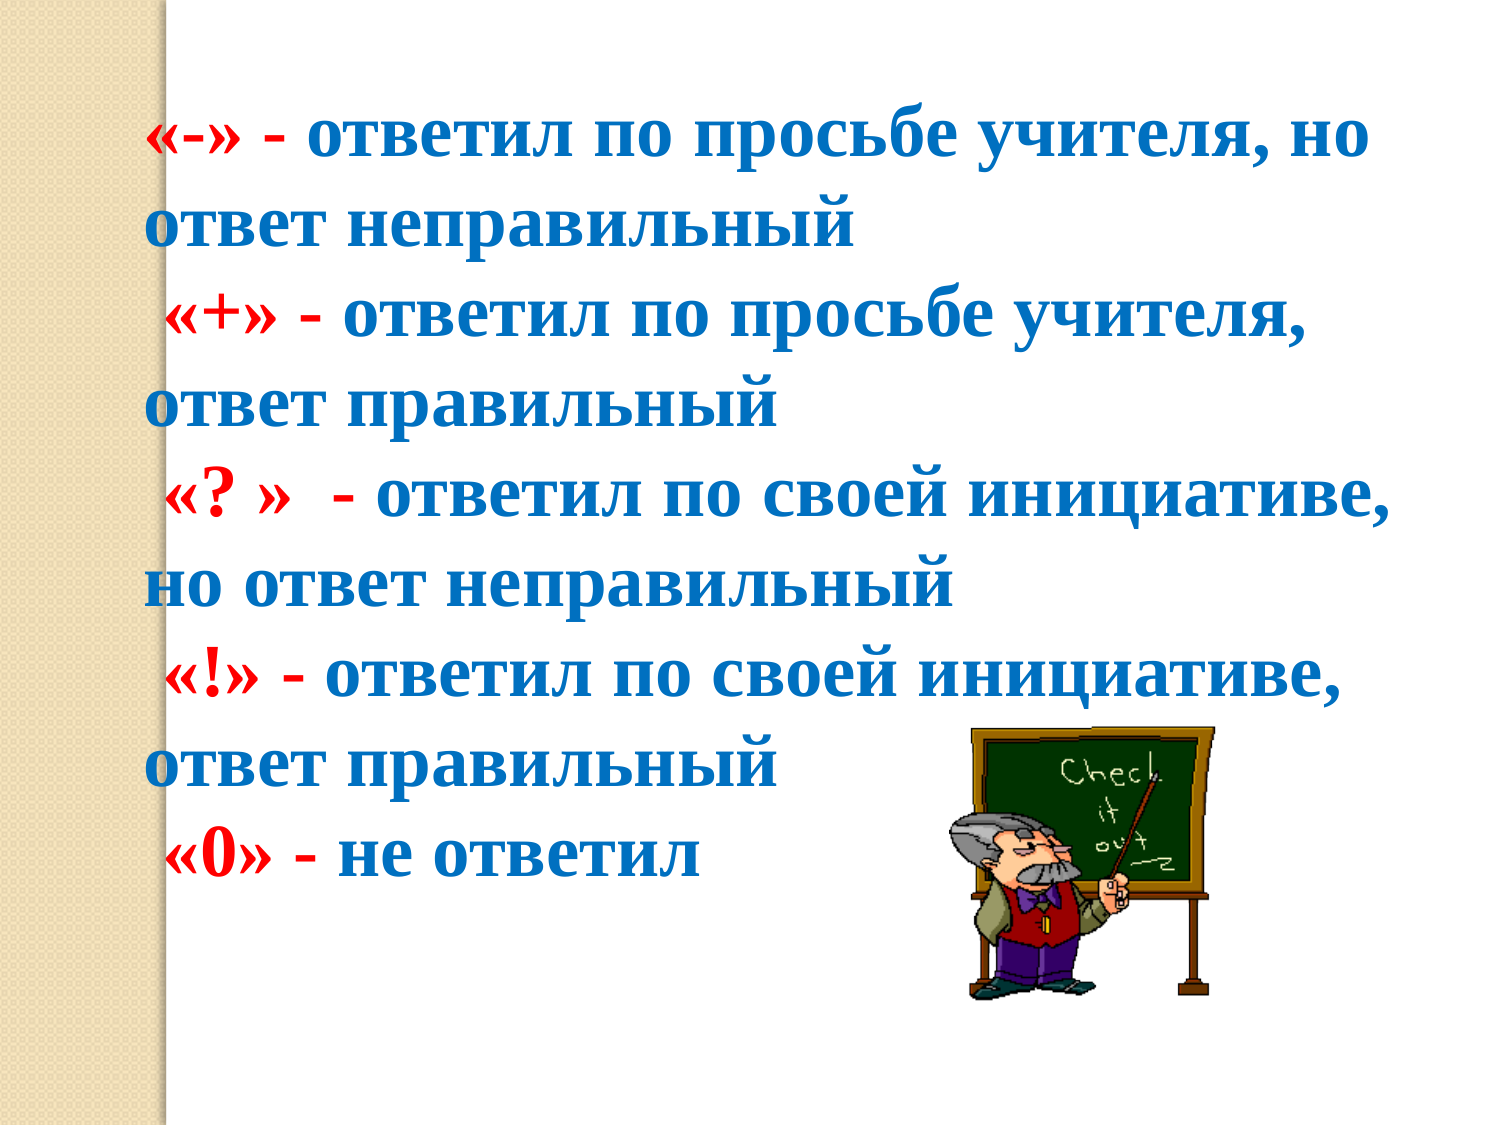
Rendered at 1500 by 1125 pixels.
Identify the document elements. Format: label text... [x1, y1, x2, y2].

picture [948, 702, 1222, 1002]
text_box «-» - ответил по просьбе учителя, но ответ неправильный «+» - ответил по просьбе учителя, ответ правильный «? » - ответил по своей инициативе, но ответ неправильный «!» - ответил по своей инициативе, ответ правильный «0» - не ответил [128, 74, 1500, 900]
